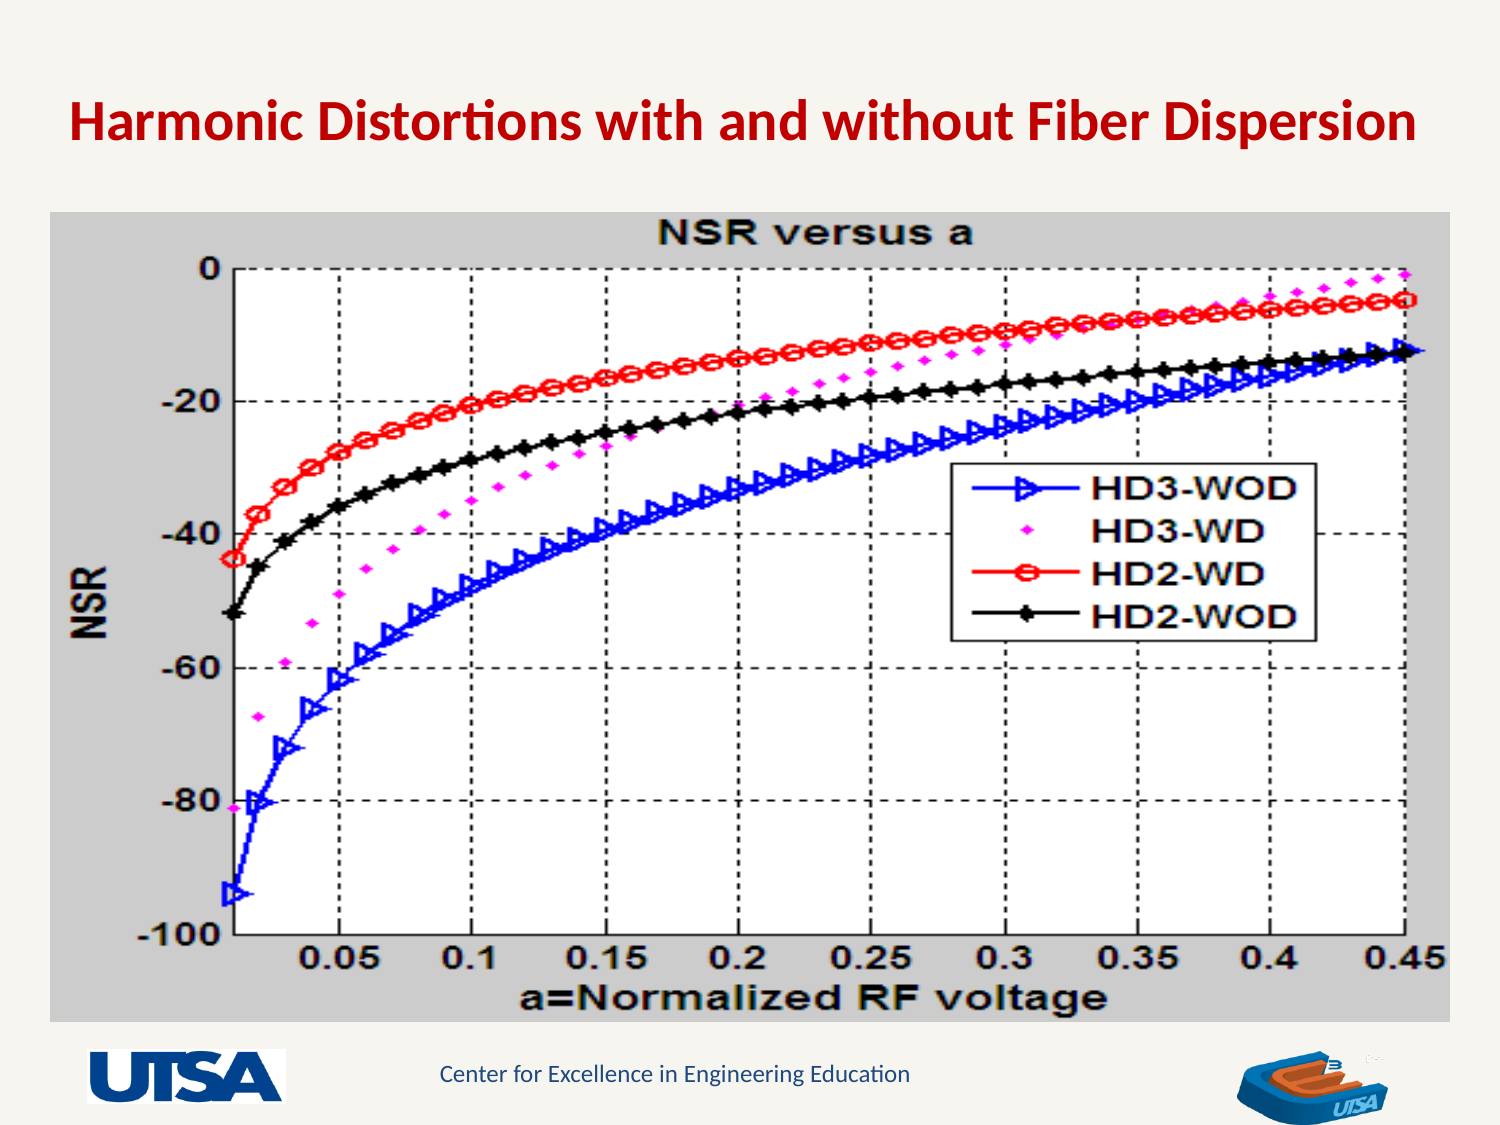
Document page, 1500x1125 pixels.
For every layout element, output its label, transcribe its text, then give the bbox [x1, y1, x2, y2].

picture [49, 212, 1451, 1023]
picture [1237, 1051, 1388, 1125]
picture [87, 1049, 286, 1104]
text_box Harmonic Distortions with and without Fiber Dispersion [12, 75, 1475, 160]
